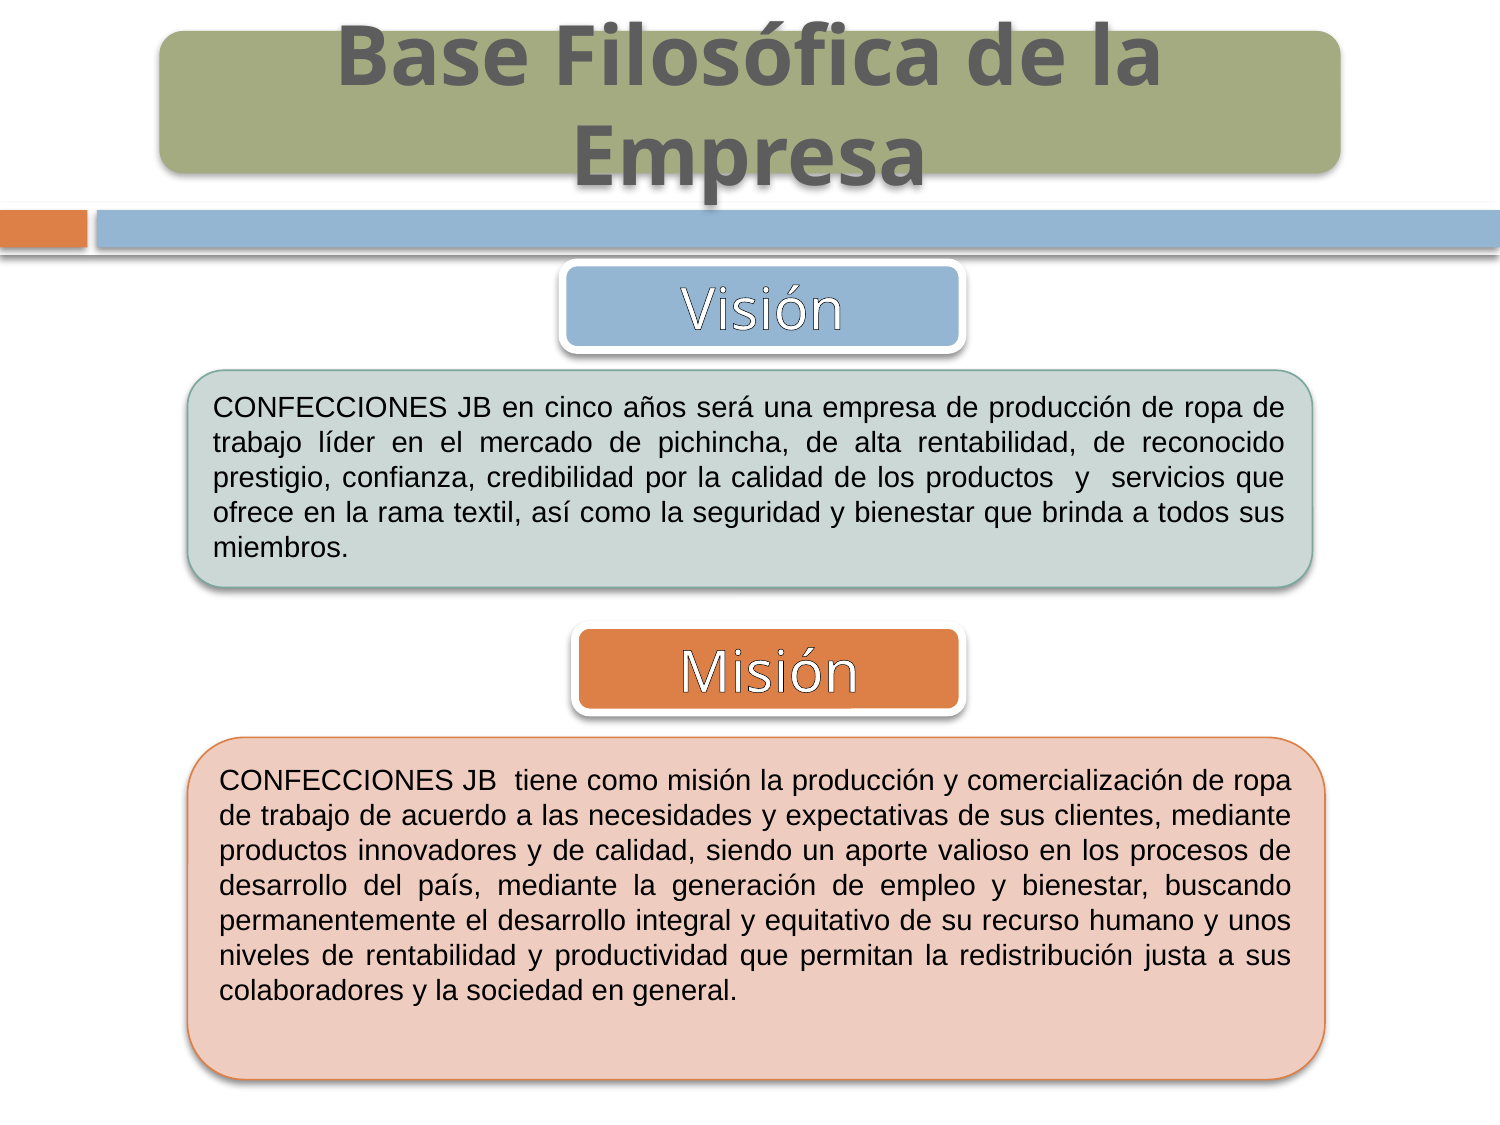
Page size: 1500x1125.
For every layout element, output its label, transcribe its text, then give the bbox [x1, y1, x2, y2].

text_box Visión [558, 258, 967, 354]
text_box CONFECCIONES JB en cinco años será una empresa de producción de ropa de trabajo líder en el mercado de pichincha, de alta rentabilidad, de reconocido prestigio, confianza, credibilidad por la calidad de los productos y servicios que ofrece en la rama textil, así como la seguridad y bienestar que brinda a todos sus miembros. [186, 369, 1314, 589]
text_box CONFECCIONES JB tiene como misión la producción y comercialización de ropa de trabajo de acuerdo a las necesidades y expectativas de sus clientes, mediante productos innovadores y de calidad, siendo un aporte valioso en los procesos de desarrollo del país, mediante la generación de empleo y bienestar, buscando permanentemente el desarrollo integral y equitativo de su recurso humano y unos niveles de rentabilidad y productividad que permitan la redistribución justa a sus colaboradores y la sociedad en general. [186, 736, 1326, 1081]
text_box Base Filosófica de la Empresa [159, 30, 1341, 174]
text_box Misión [571, 621, 967, 717]
